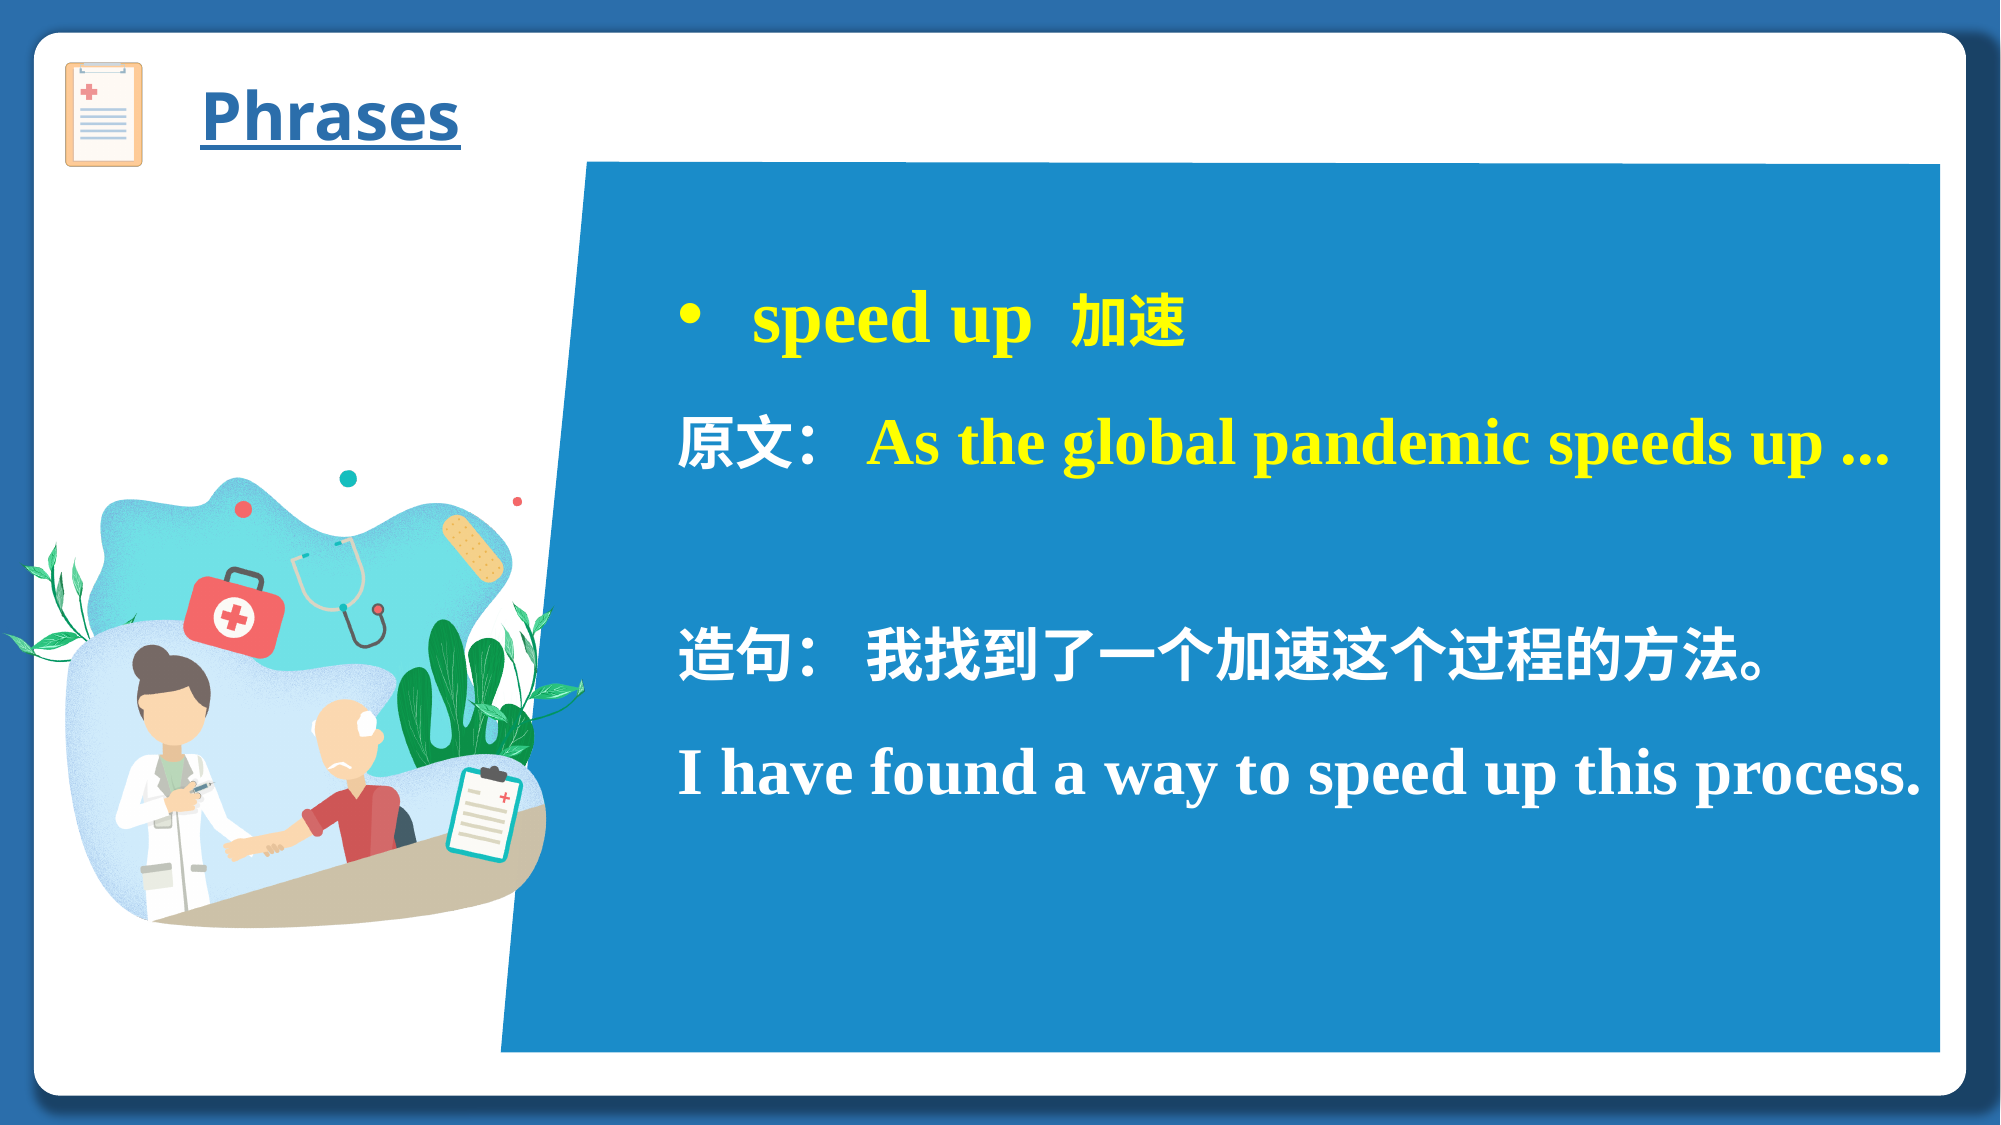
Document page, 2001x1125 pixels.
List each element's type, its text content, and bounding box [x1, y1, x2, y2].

text_box speed up 加速 原文：As the global pandemic speeds up ... 造句： 我找到了一个加速这个过程的方法。 I have found a way to speed up this process. [662, 215, 1962, 815]
picture [0, 40, 206, 188]
text_box [499, 160, 1942, 1054]
picture [0, 321, 634, 1053]
text_box Phrases [206, 65, 476, 161]
